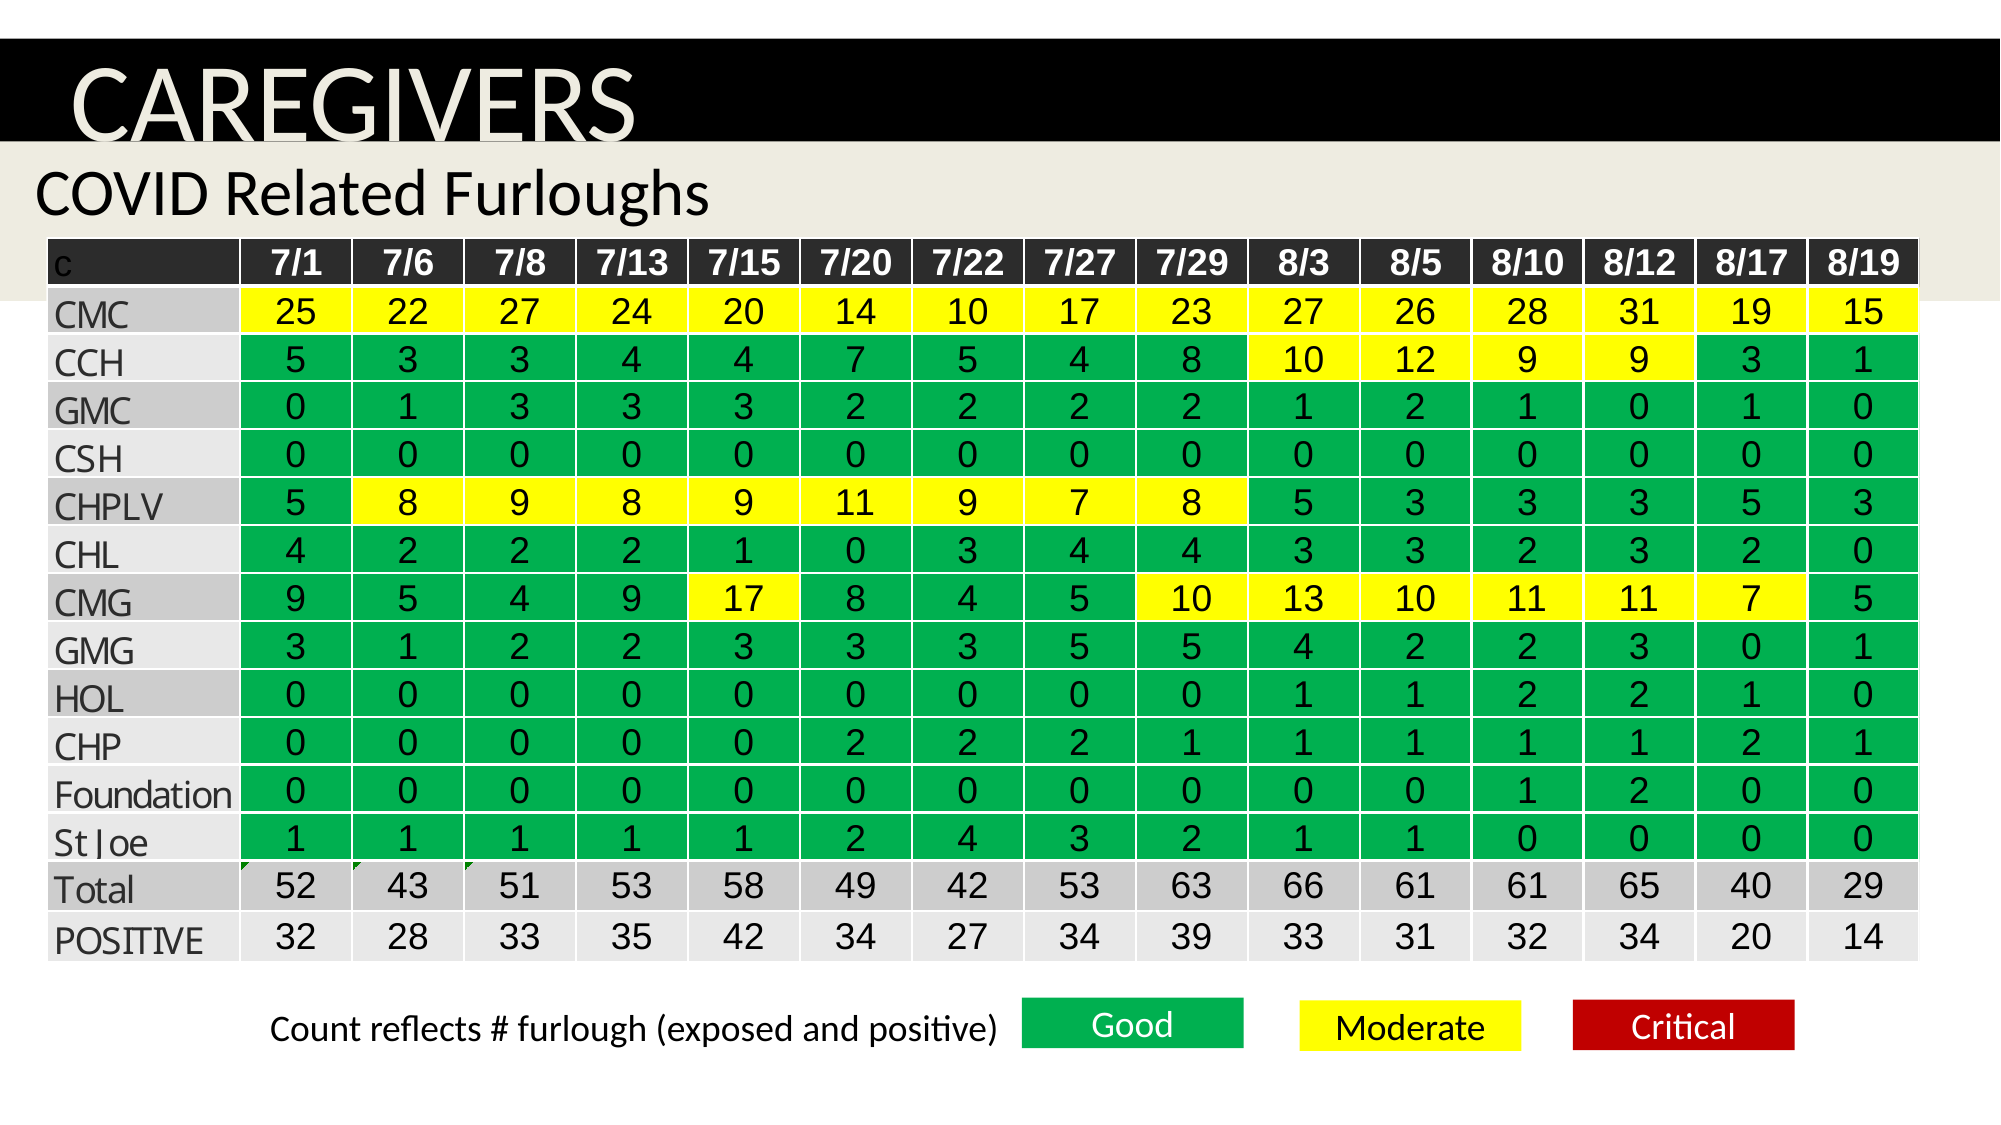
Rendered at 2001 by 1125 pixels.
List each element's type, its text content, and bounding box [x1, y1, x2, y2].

text_box [0, 37, 2000, 139]
text_box Caregivers [55, 42, 1661, 139]
text_box COVID Related Furloughs [20, 141, 726, 237]
text_box [0, 139, 2000, 303]
picture [46, 237, 1921, 963]
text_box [242, 996, 1795, 1058]
